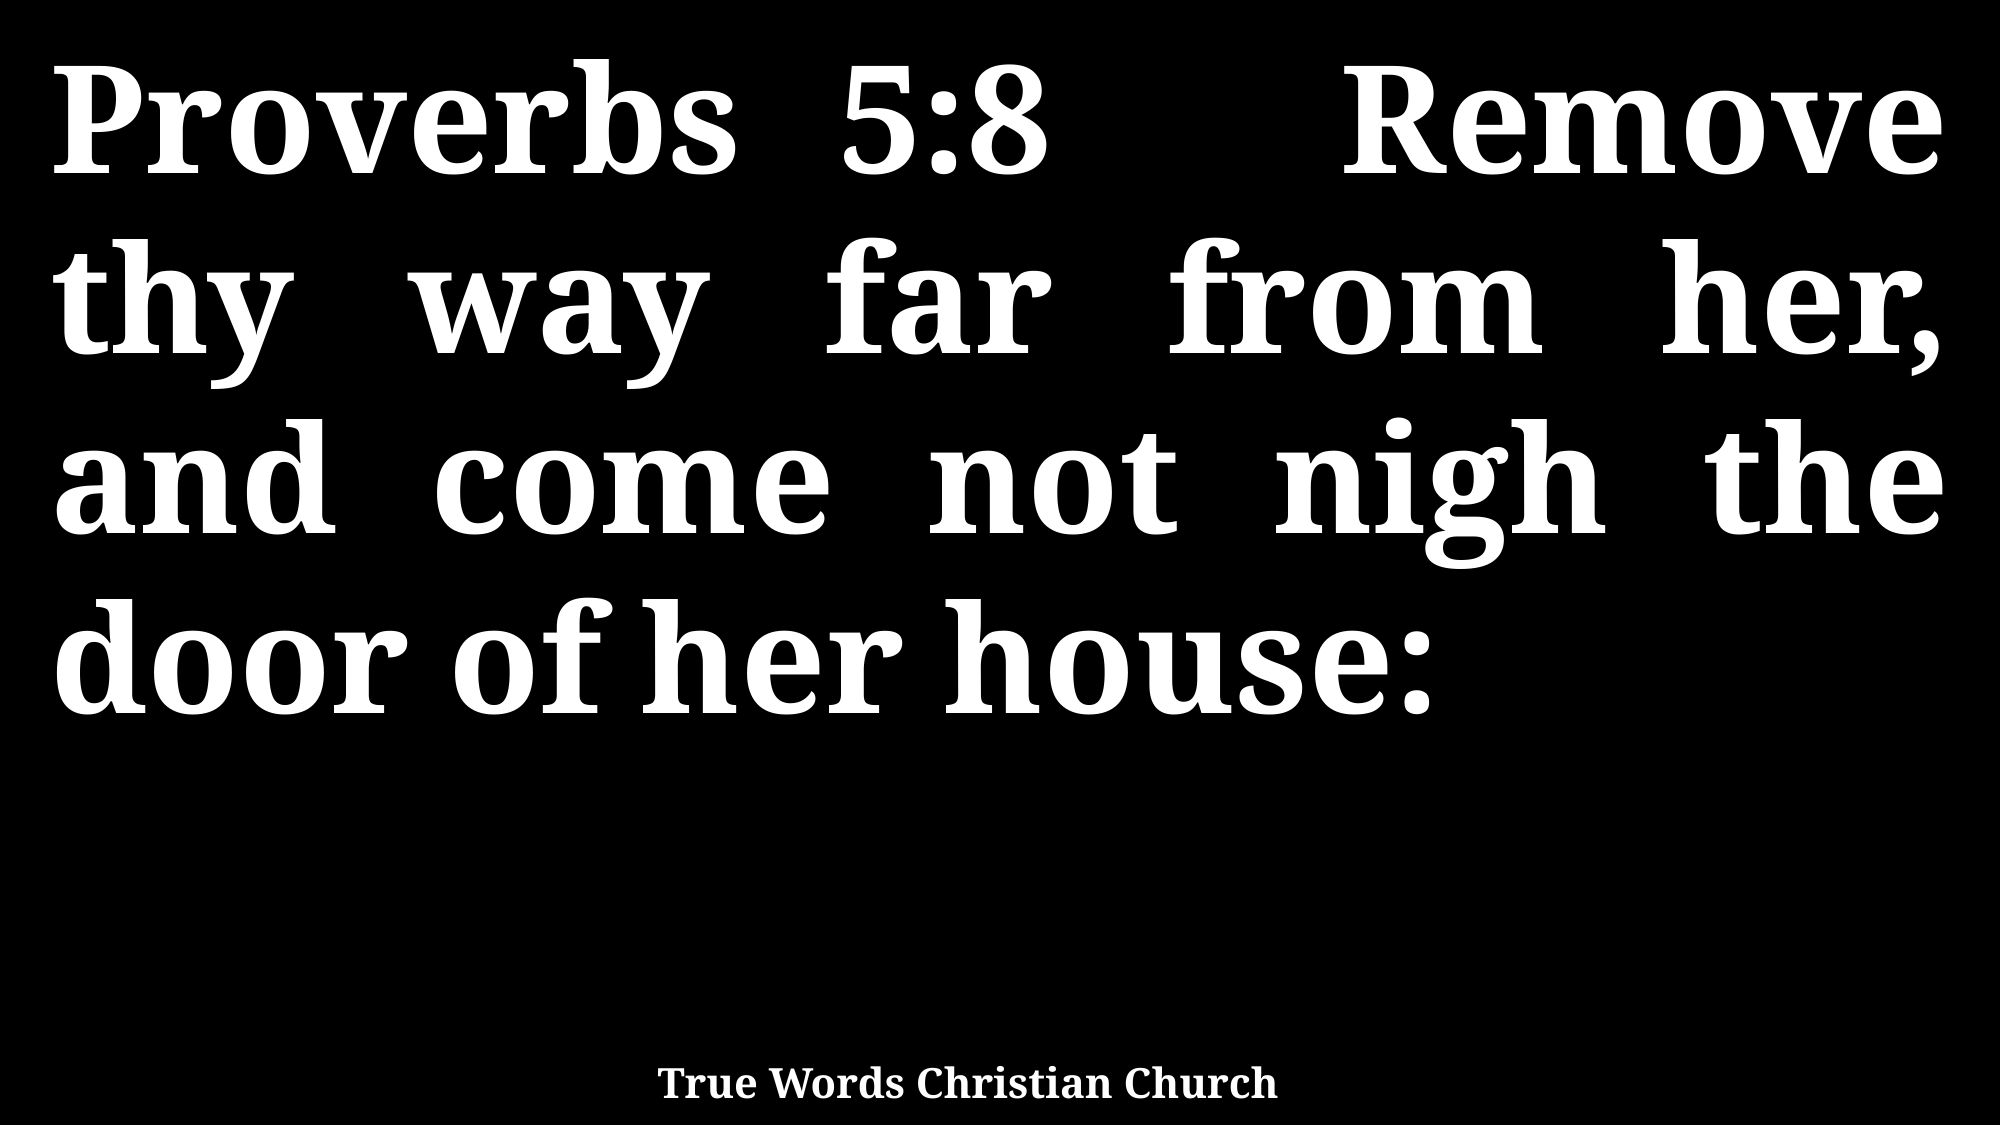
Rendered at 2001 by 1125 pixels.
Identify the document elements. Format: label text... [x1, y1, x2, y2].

text_box True Words Christian Church [642, 1049, 1294, 1114]
text_box Proverbs 5:8 Remove thy way far from her, and come not nigh the door of her house: [35, 15, 1965, 751]
